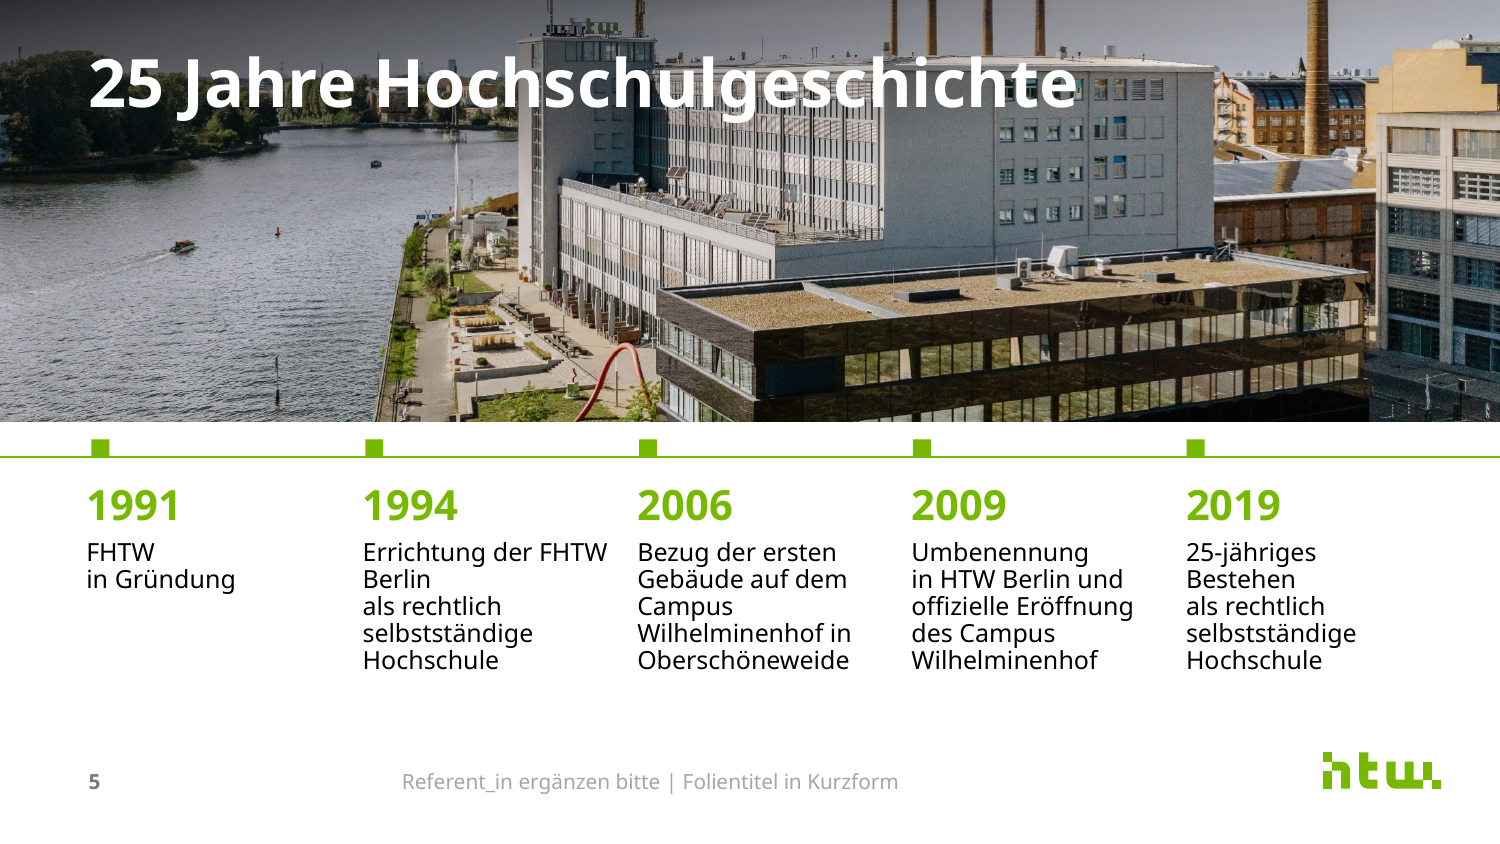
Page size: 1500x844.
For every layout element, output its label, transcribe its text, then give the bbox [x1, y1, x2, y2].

text_box [638, 438, 658, 457]
slide_number 5 [88, 768, 373, 799]
text_box [90, 438, 110, 457]
text_box 1991 FHTW in Gründung [85, 478, 349, 732]
text_box [364, 438, 384, 457]
text_box 2019 25-jähriges Bestehen als rechtlich selbstständige Hochschule [1185, 478, 1449, 732]
text_box 1994 Errichtung der FHTW Berlin als rechtlich selbstständige Hochschule [362, 478, 625, 732]
text_box [1186, 438, 1206, 457]
picture [0, 0, 1500, 422]
footer Referent_in ergänzen bitte | Folientitel in Kurzform [401, 768, 1302, 799]
text_box 2009 Umbenennung in HTW Berlin und offizielle Eröffnung des Campus Wilhelminenhof [910, 478, 1174, 732]
text_box 2006 Bezug der ersten Gebäude auf dem Campus Wilhelminenhof in Oberschöneweide [636, 478, 900, 732]
text_box [912, 438, 932, 457]
